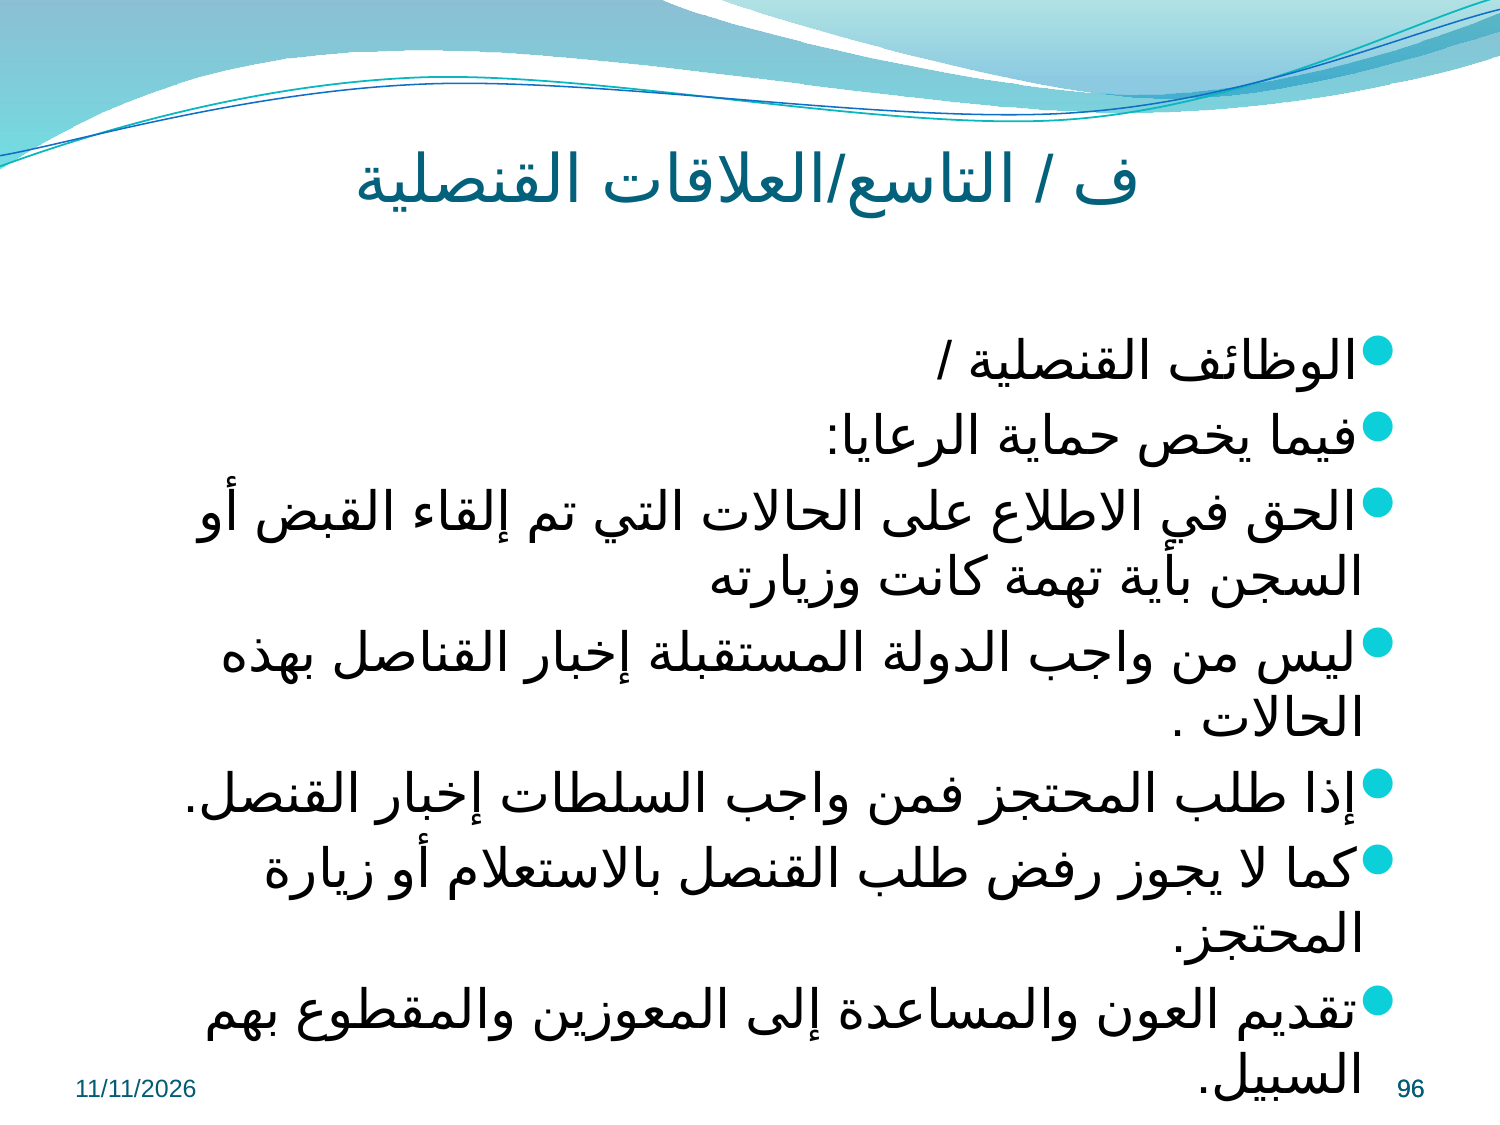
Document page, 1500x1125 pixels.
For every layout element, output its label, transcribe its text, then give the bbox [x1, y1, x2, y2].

title ف / التاسع/العلاقات القنصلية [76, 66, 1402, 217]
text_box [159, 834, 280, 1030]
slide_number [75, 1042, 425, 1103]
text_box 96 [1299, 1042, 1425, 1103]
list الوظائف القنصلية / فيما يخص حماية الرعايا: الحق في الاطلاع على الحالات التي تم إلقاء القبض أو السجن بأية تهمة كانت وزيارته ليس من واجب الدولة المستقبلة إخبار القناصل بهذه الحالات . إذا طلب المحتجز فمن واجب السلطات إخبار القنصل. كما لا يجوز رفض طلب القنصل بالاستعلام أو زيارة المحتجز. تقديم العون والمساعدة إلى المعوزين والمقطوع بهم السبيل. [74, 317, 1426, 1038]
